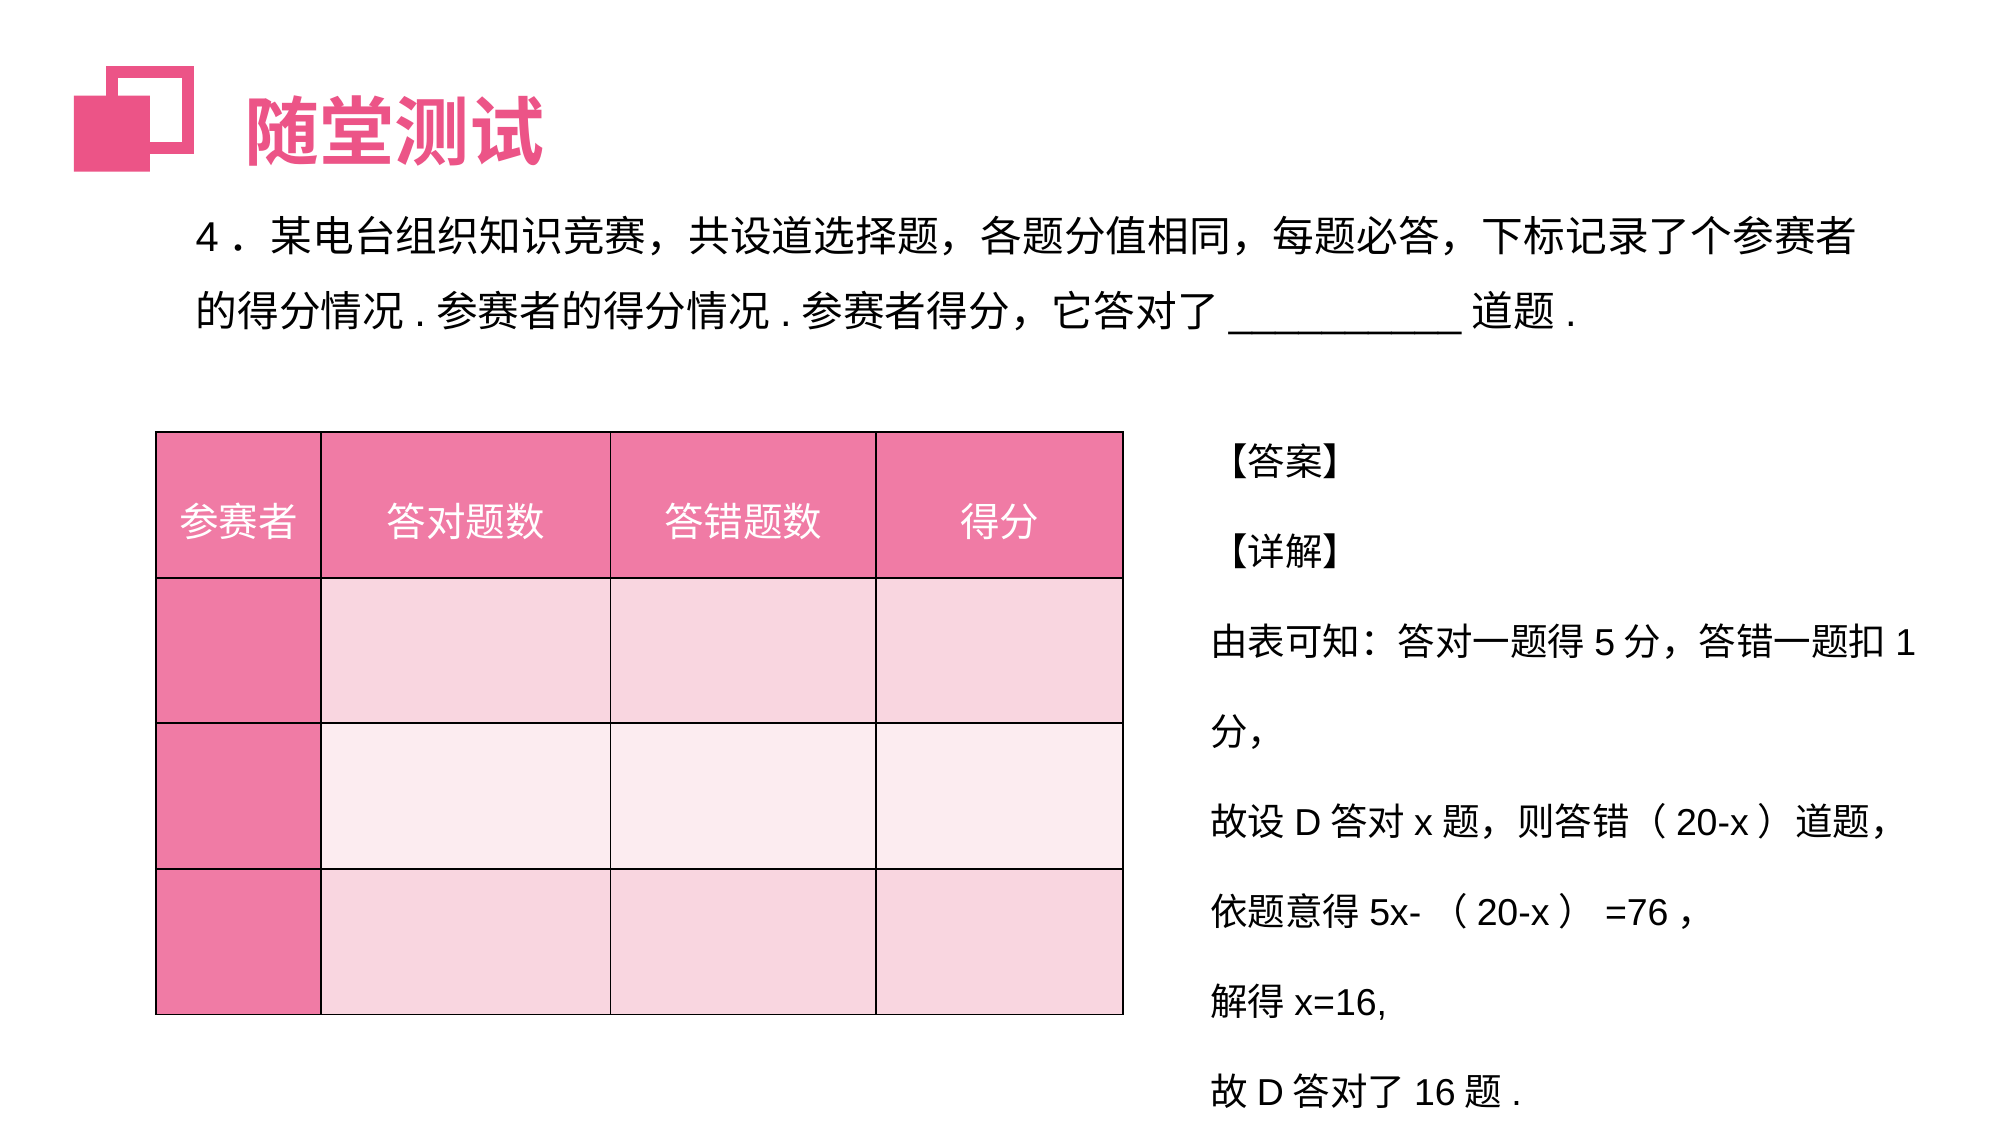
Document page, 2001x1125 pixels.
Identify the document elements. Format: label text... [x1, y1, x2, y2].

text_box 随堂测试 [229, 77, 655, 182]
